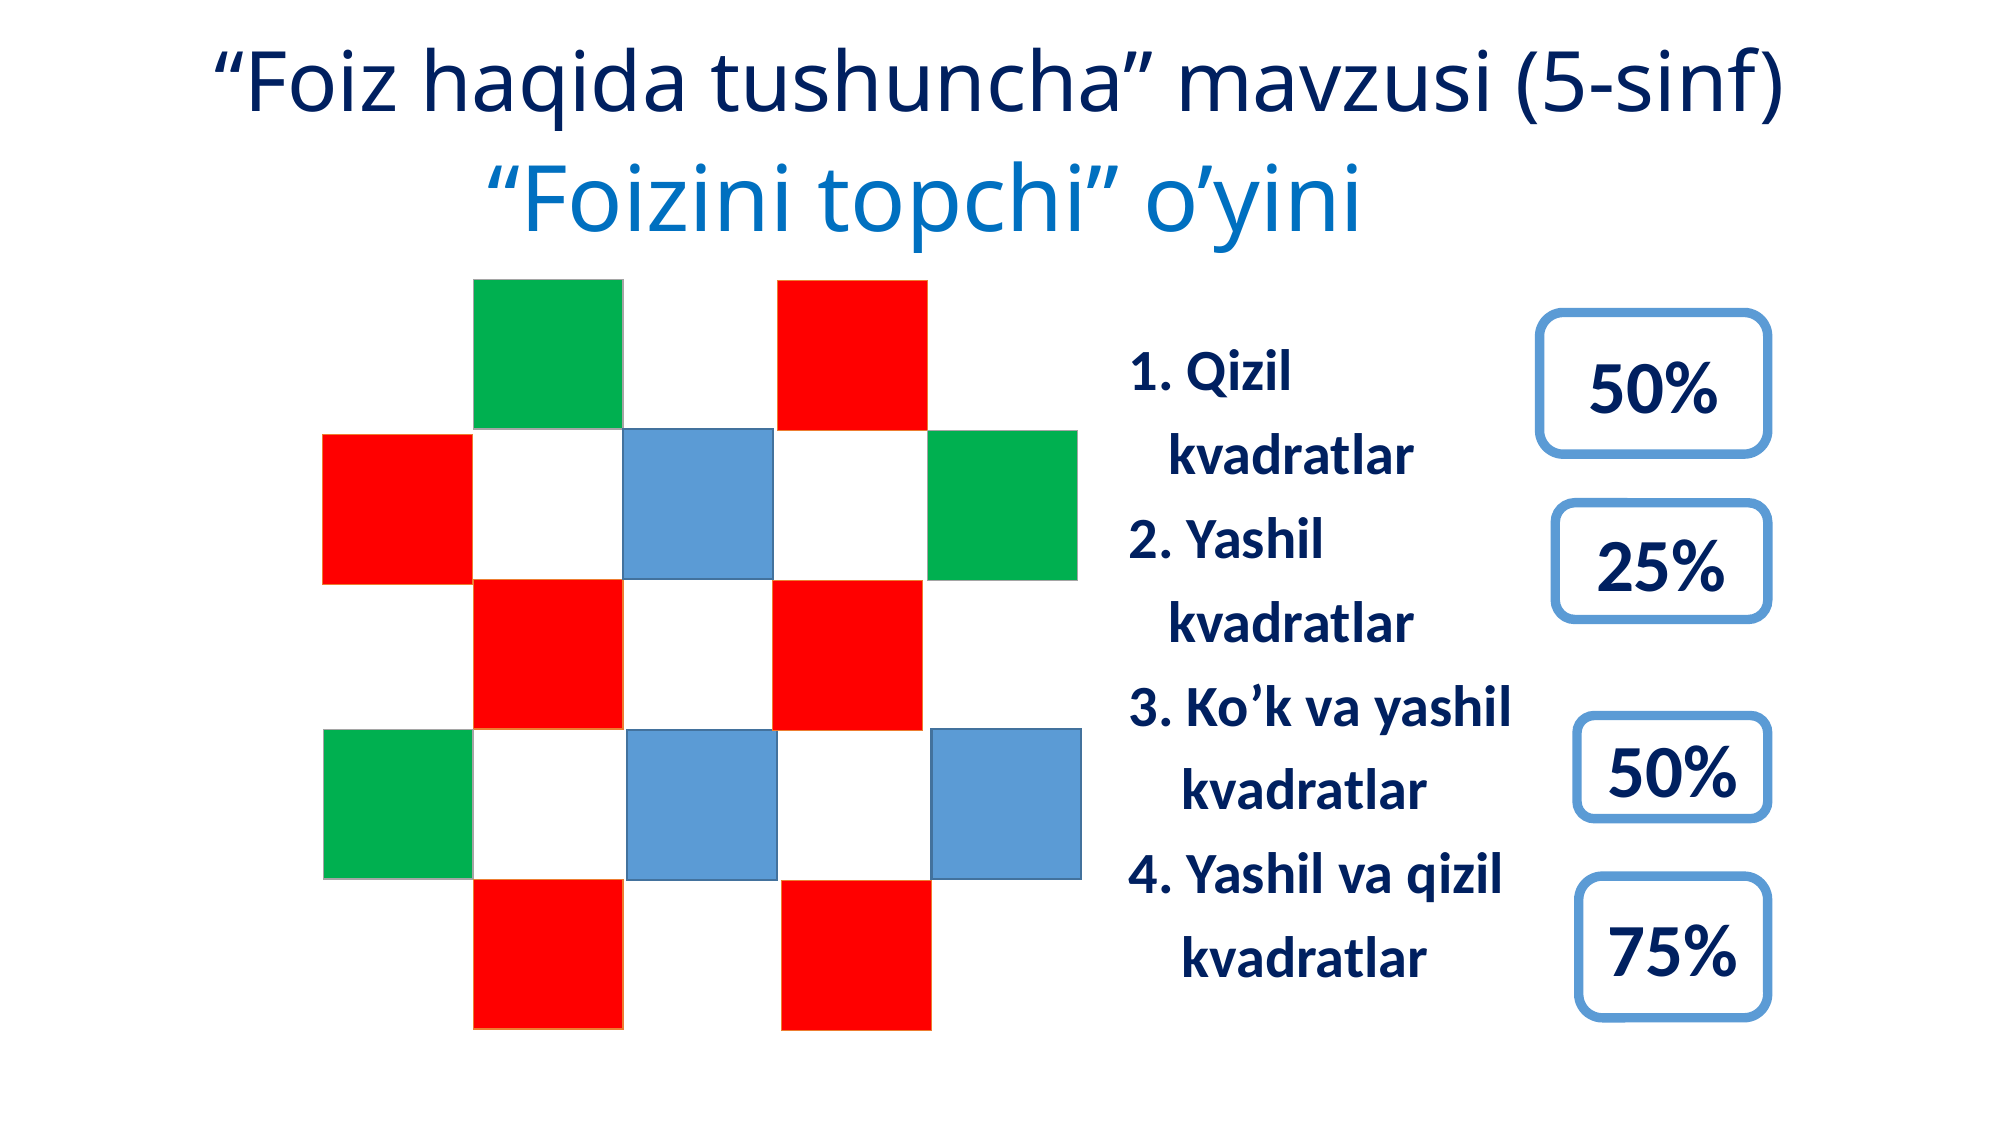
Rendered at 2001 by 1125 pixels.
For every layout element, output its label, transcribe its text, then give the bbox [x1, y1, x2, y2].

text_box 50% [1538, 311, 1769, 456]
text_box [323, 729, 474, 880]
list 1. Qizil kvadratlar 2. Yashil kvadratlar 3. Ko’k va yashil kvadratlar 4. Yashil va qizil kvadratlar [331, 333, 2000, 1047]
text_box “Foiz haqida tushuncha” mavzusi (5-sinf) [31, 20, 1969, 136]
text_box 75% [1577, 875, 1769, 1019]
text_box 25% [1554, 501, 1769, 621]
text_box 50% [1575, 714, 1769, 820]
text_box [927, 430, 1078, 581]
text_box [622, 428, 774, 580]
text_box [930, 728, 1082, 880]
text_box [777, 280, 928, 431]
text_box [772, 580, 923, 731]
text_box [781, 880, 932, 1031]
text_box [473, 879, 624, 1030]
text_box [322, 434, 473, 585]
text_box [626, 729, 778, 881]
title “Foizini topchi” o’yini [472, 136, 1863, 311]
text_box [473, 279, 624, 430]
text_box [473, 579, 624, 730]
